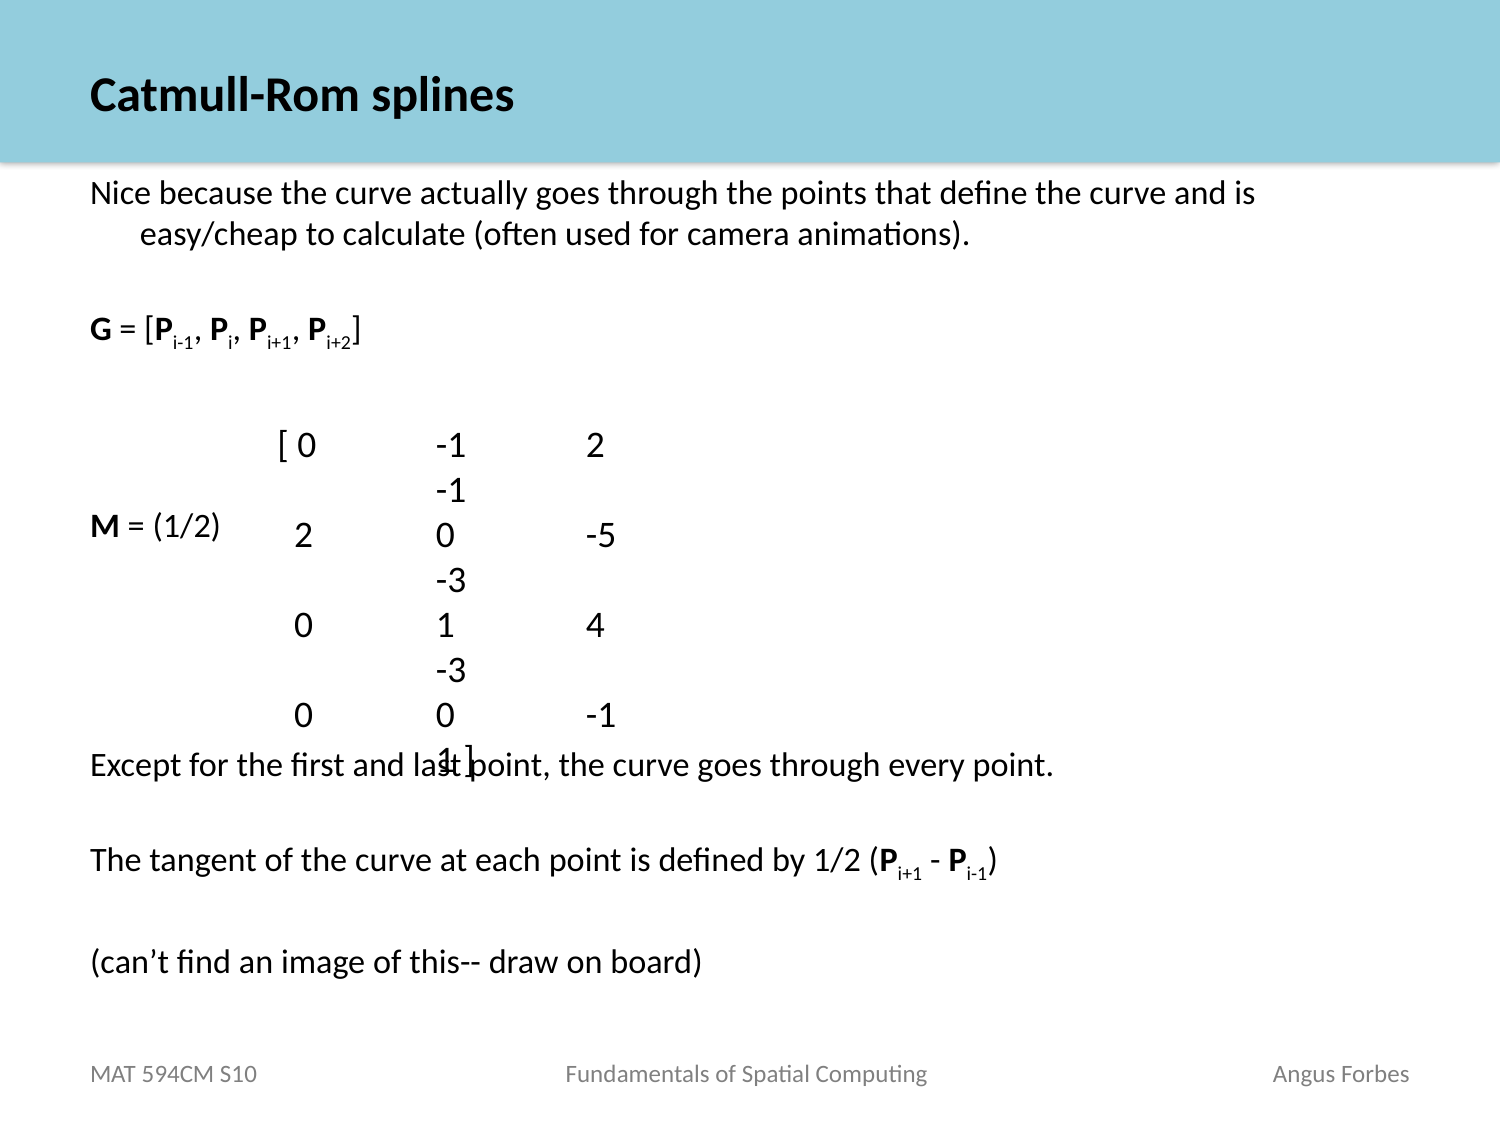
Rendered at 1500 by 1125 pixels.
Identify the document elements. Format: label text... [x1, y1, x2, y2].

list Nice because the curve actually goes through the points that define the curve and is easy/cheap to calculate (often used for camera animations). G = [Pi-1, Pi, Pi+1, Pi+2] M = (1/2) Except for the first and last point, the curve goes through every point. The tangent of the curve at each point is defined by 1/2 (Pi+1 - Pi-1) (can’t find an image of this-- draw on board) [75, 162, 1425, 1043]
text_box [ 0 -1 2 -1 2 0 -5 -3 0 1 4 -3 0 0 -1 1 ] [262, 412, 638, 788]
title Catmull-Rom splines [75, 45, 1425, 138]
